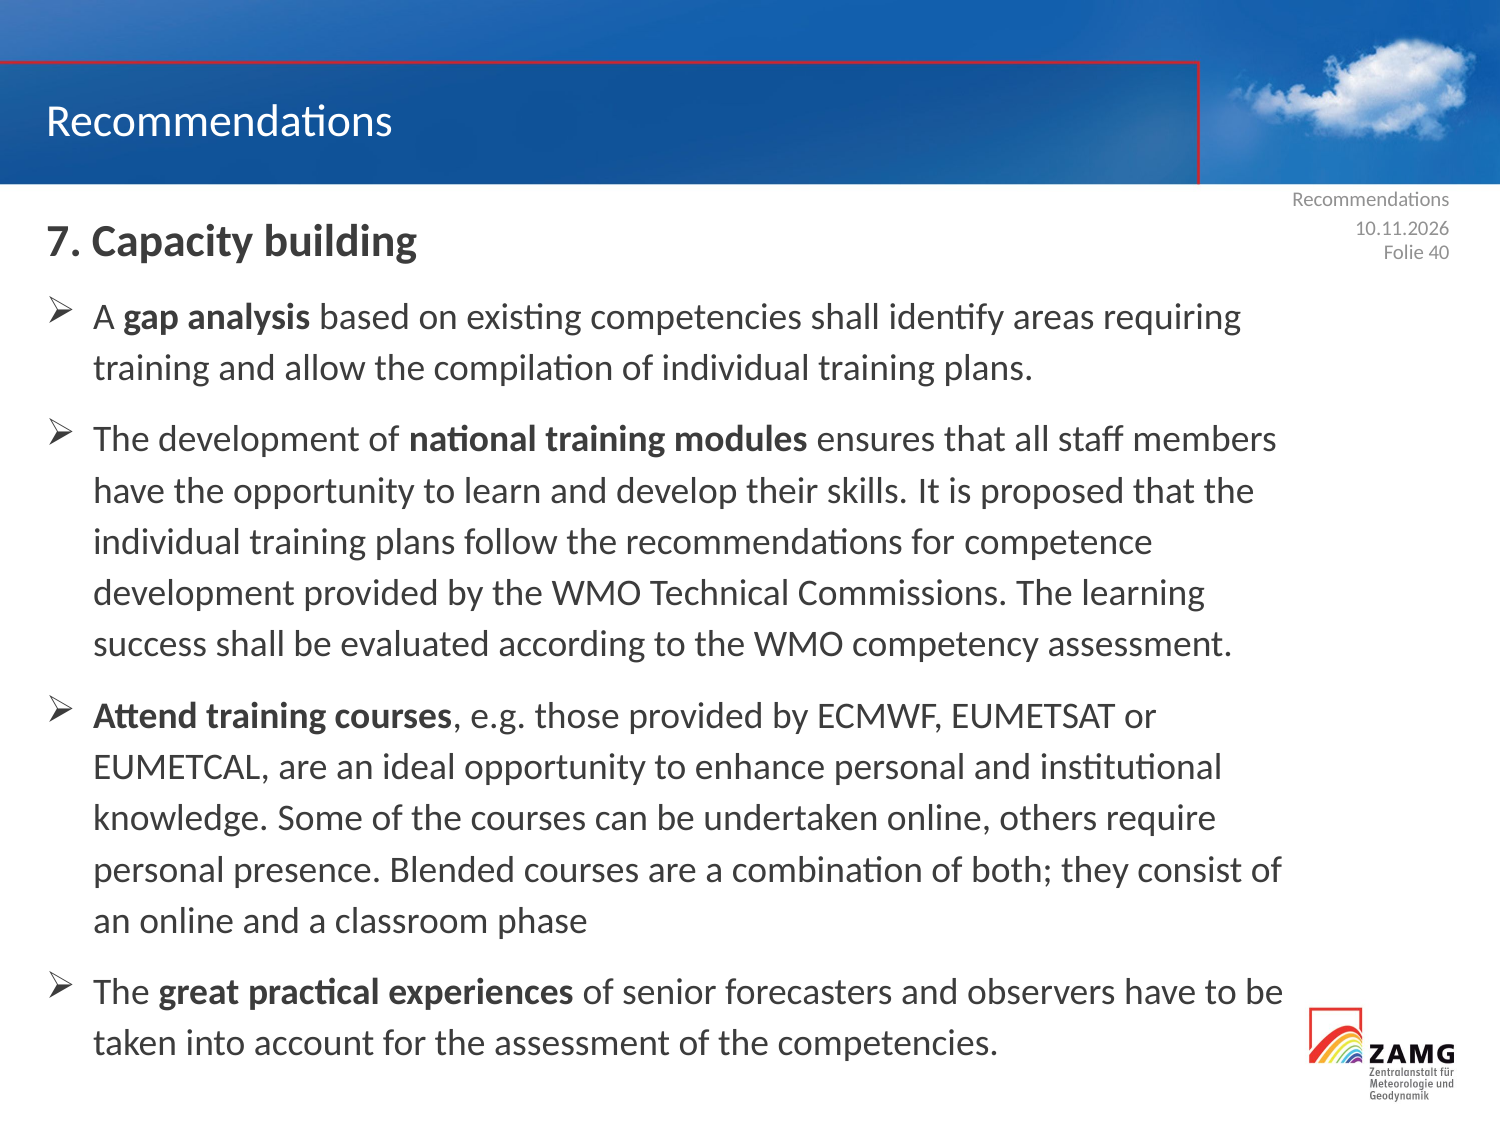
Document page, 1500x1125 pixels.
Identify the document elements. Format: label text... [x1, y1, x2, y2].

picture [0, 0, 1500, 1125]
list Recommendations [31, 83, 1173, 155]
footer Recommendations [1216, 178, 1465, 218]
list 7. Capacity building A gap analysis based on existing competencies shall identify areas requiring training and allow the compilation of individual training plans. The development of national training modules ensures that all staff members have the opportunity to learn and develop their skills. It is proposed that the individual training plans follow the recommendations for competence development provided by the WMO Technical Commissions. The learning success shall be evaluated according to the WMO competency assessment. Attend training courses, e.g. those provided by ECMWF, EUMETSAT or EUMETCAL, are an ideal opportunity to enhance personal and institutional knowledge. Some of the courses can be undertaken online, others require personal presence. Blended courses are a combination of both; they consist of an online and a classroom phase The great practical experiences of senior forecasters and observers have to be taken into account for the assessment of the competencies. [31, 195, 1307, 1083]
slide_number Folie 40 [1307, 231, 1465, 271]
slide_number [1307, 218, 1465, 231]
